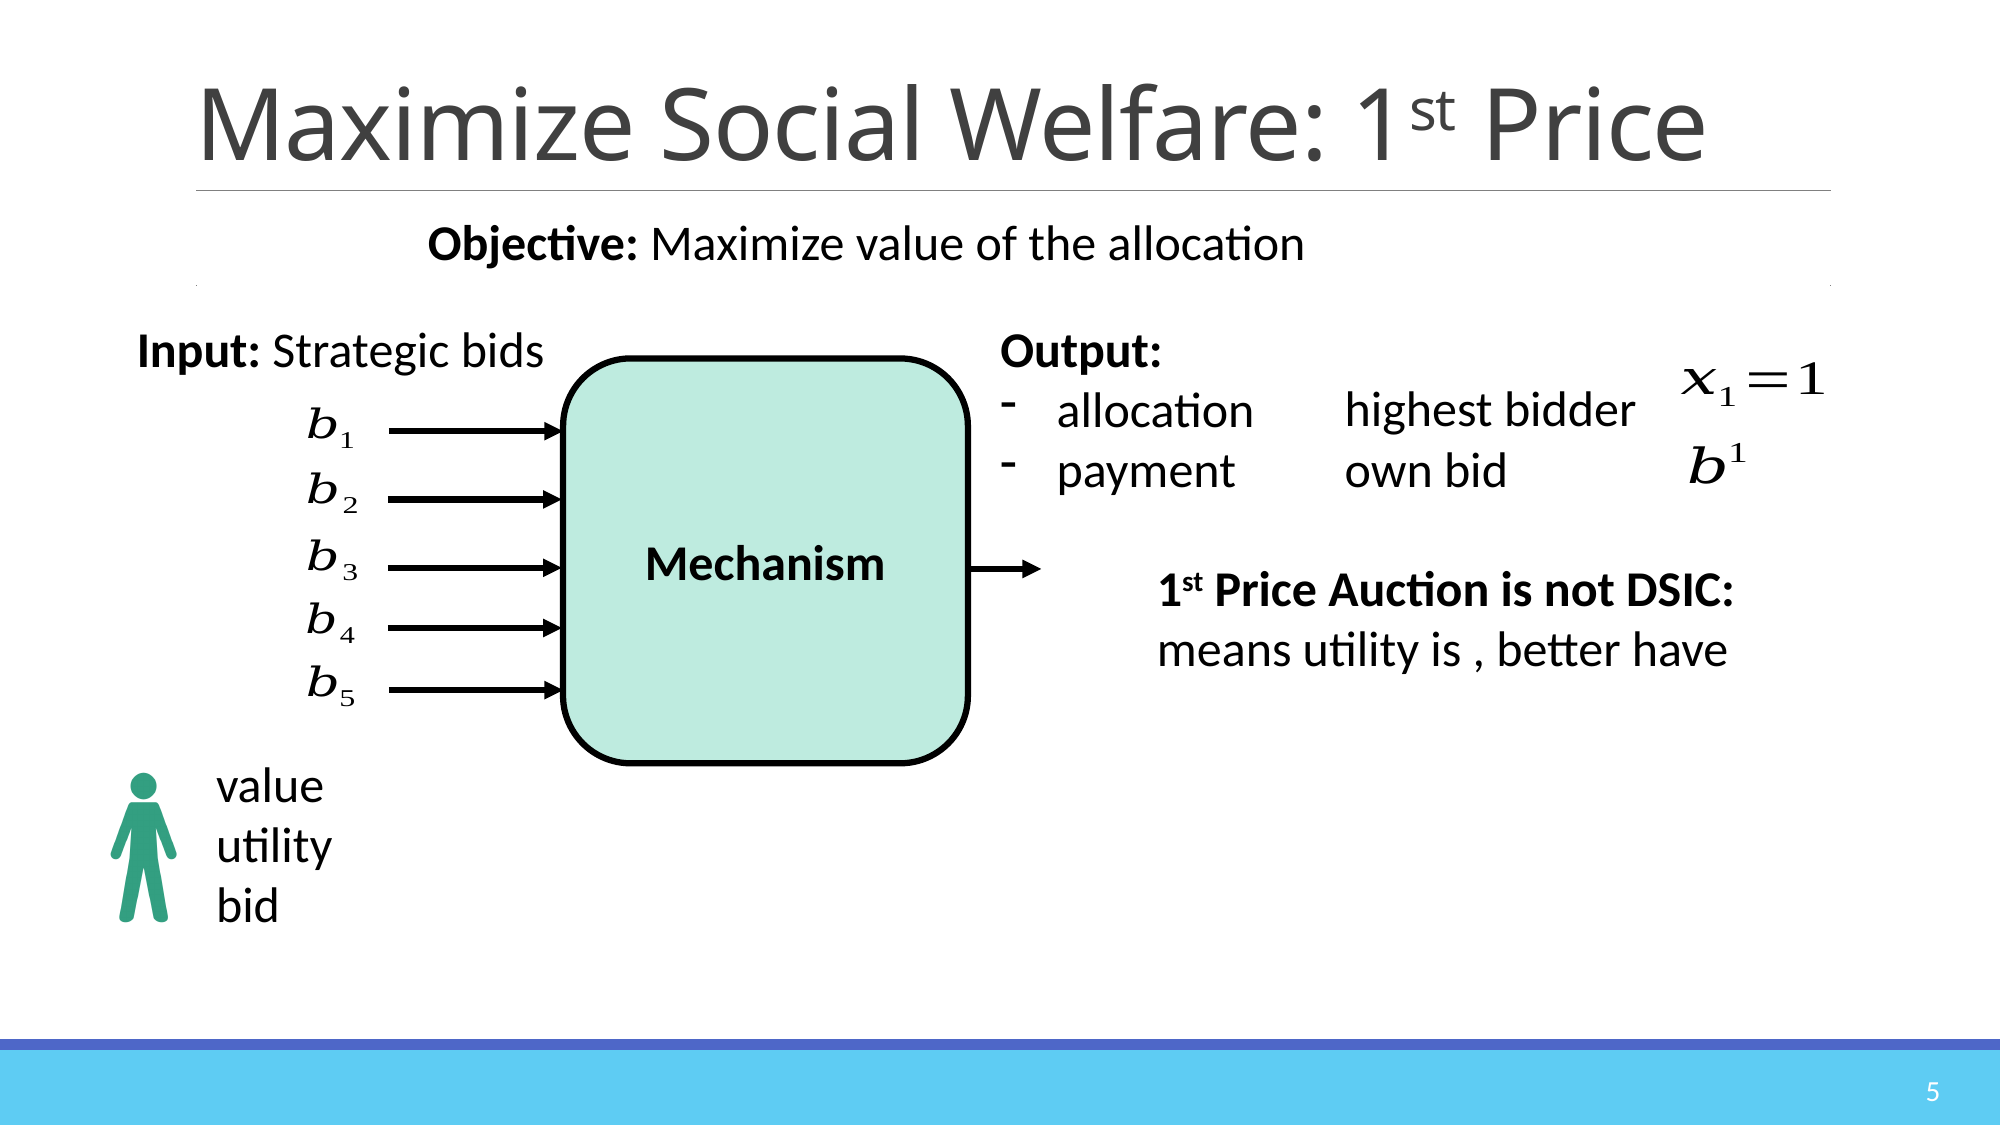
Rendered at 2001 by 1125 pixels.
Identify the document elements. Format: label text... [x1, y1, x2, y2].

text_box Output: allocation payment [985, 310, 1372, 505]
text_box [304, 357, 1042, 764]
text_box highest bidder [1329, 369, 1716, 430]
picture [108, 768, 180, 924]
slide_number 5 [1740, 1059, 1956, 1120]
text_box Objective: Maximize value of the allocation [332, 202, 1402, 278]
title Maximize Social Welfare: 1st Price [180, 54, 1830, 189]
text_box own bid [1329, 430, 1716, 505]
text_box Input: Strategic bids [122, 310, 602, 385]
